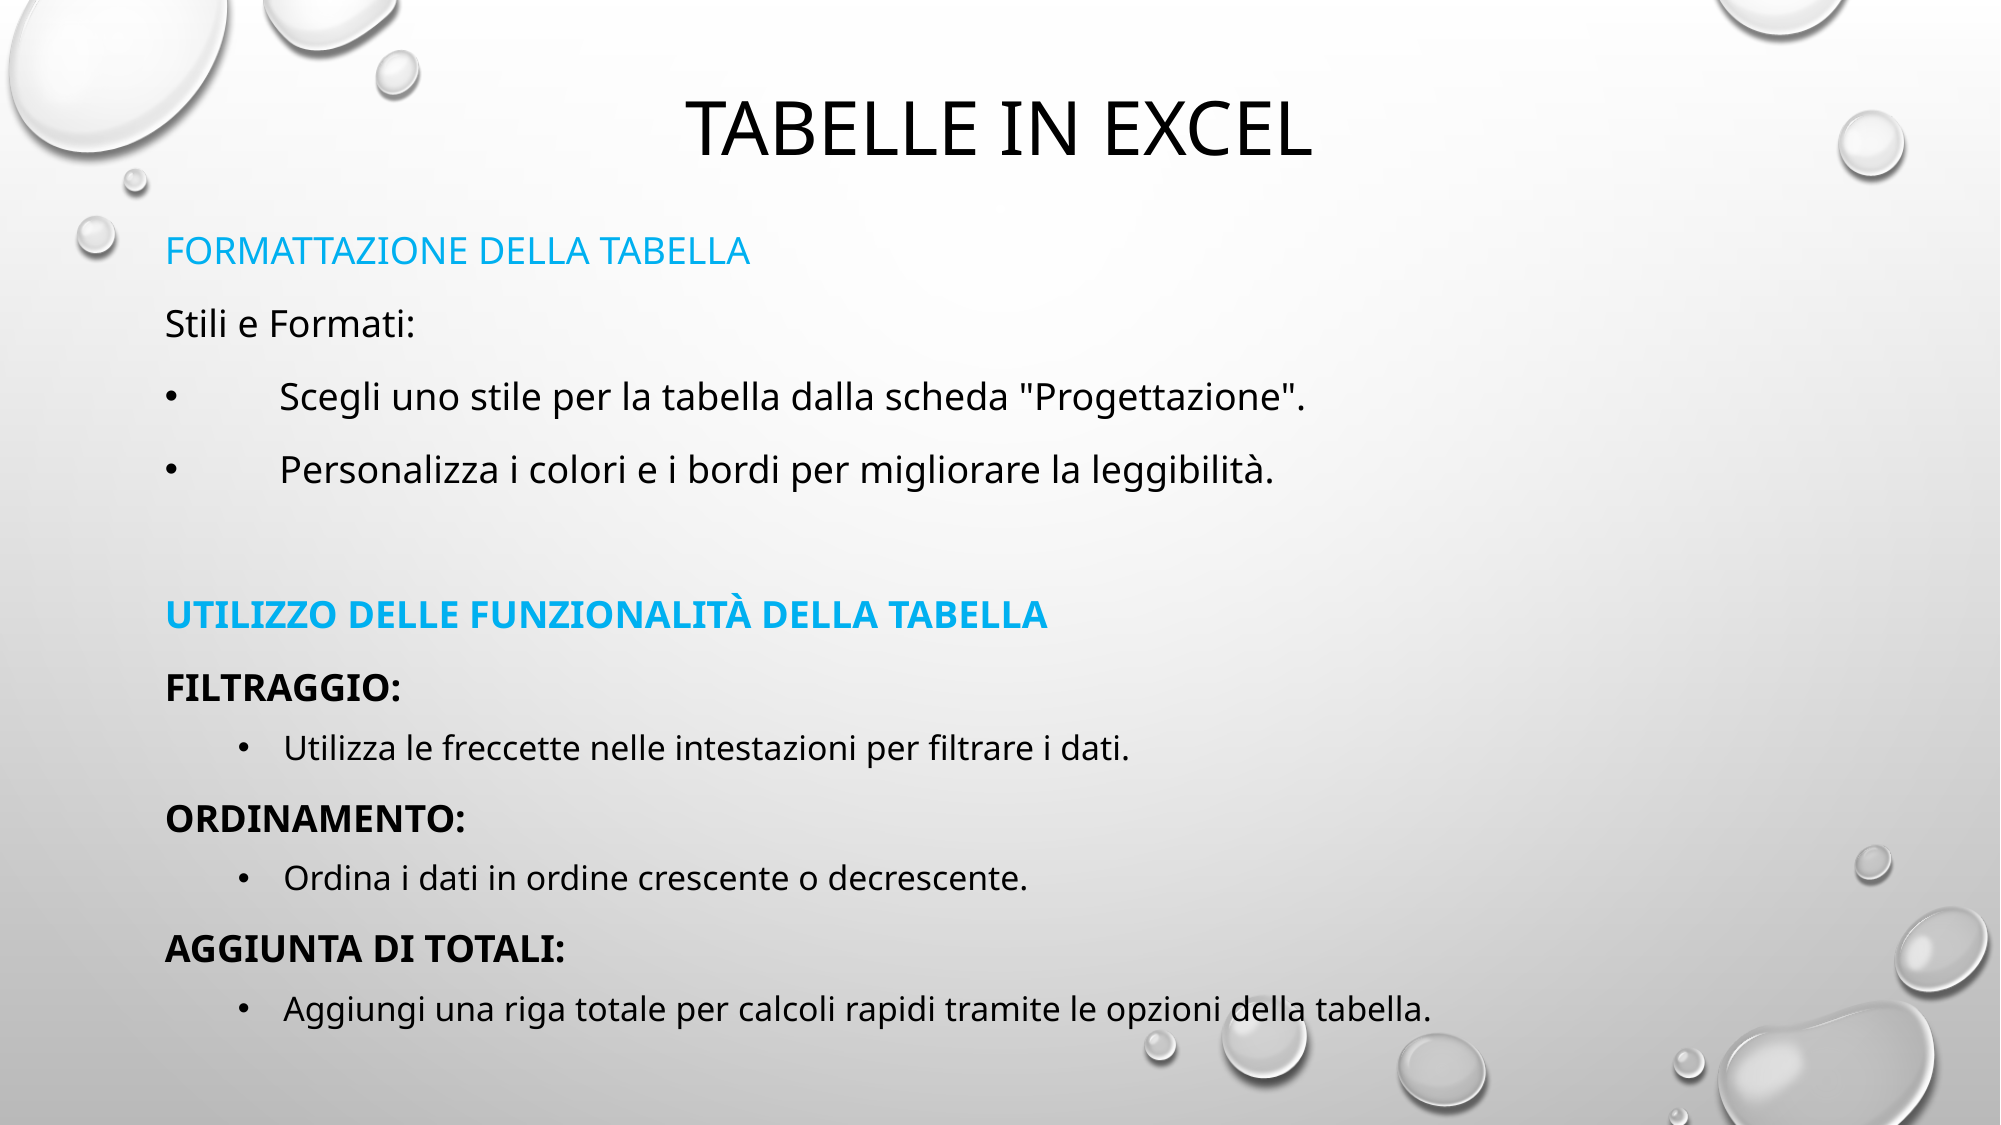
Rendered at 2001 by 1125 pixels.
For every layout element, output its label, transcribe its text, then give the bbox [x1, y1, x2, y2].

list Formattazione della Tabella Stili e Formati: Scegli uno stile per la tabella dalla scheda "Progettazione". Personalizza i colori e i bordi per migliorare la leggibilità. Utilizzo delle Funzionalità della Tabella Filtraggio: Utilizza le freccette nelle intestazioni per filtrare i dati. Ordinamento: Ordina i dati in ordine crescente o decrescente. Aggiunta di Totali: Aggiungi una riga totale per calcoli rapidi tramite le opzioni della tabella. [149, 211, 1850, 1042]
picture [0, 0, 2000, 1125]
title Tabelle in Excel [149, 0, 1851, 262]
